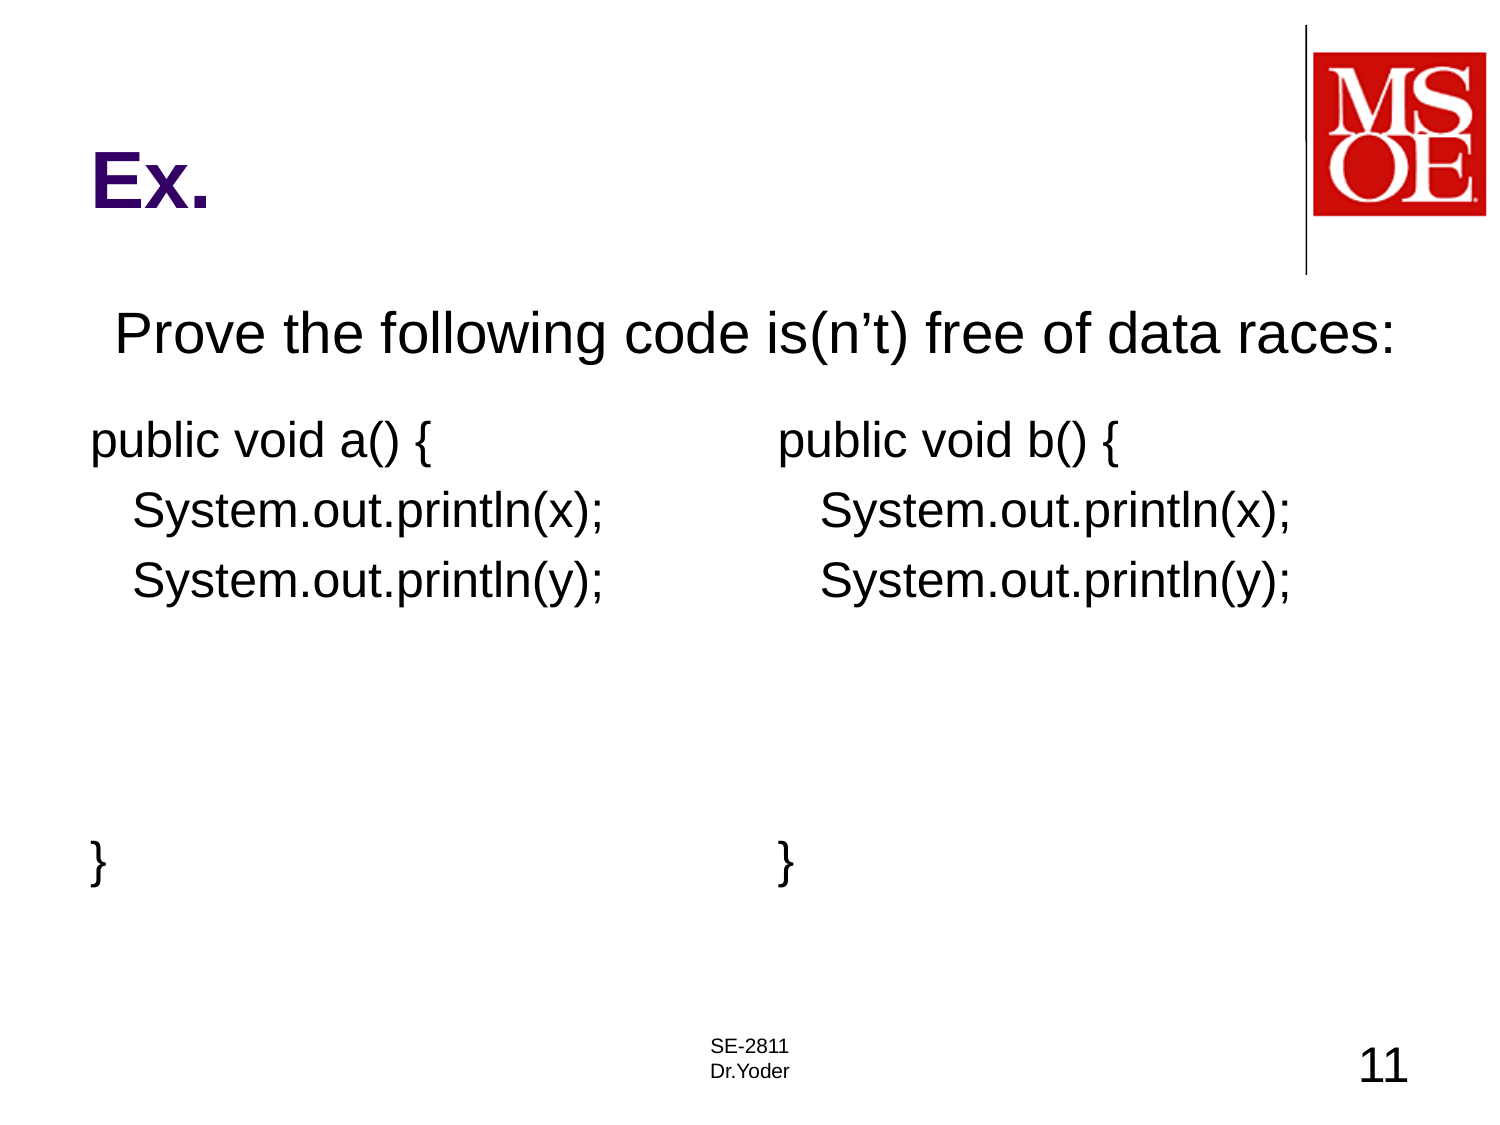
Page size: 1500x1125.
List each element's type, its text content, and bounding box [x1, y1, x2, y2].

list public void b() { System.out.println(x); System.out.println(y); } [762, 400, 1426, 1006]
list public void a() { System.out.println(x); System.out.println(y); } [74, 399, 738, 1006]
title Ex. [74, 19, 1313, 233]
text_box Prove the following code is(n’t) free of data races: [99, 287, 1450, 400]
picture [1313, 37, 1488, 232]
footer SE-2811 Dr.Yoder [512, 1024, 988, 1101]
slide_number 11 [1074, 1024, 1426, 1101]
